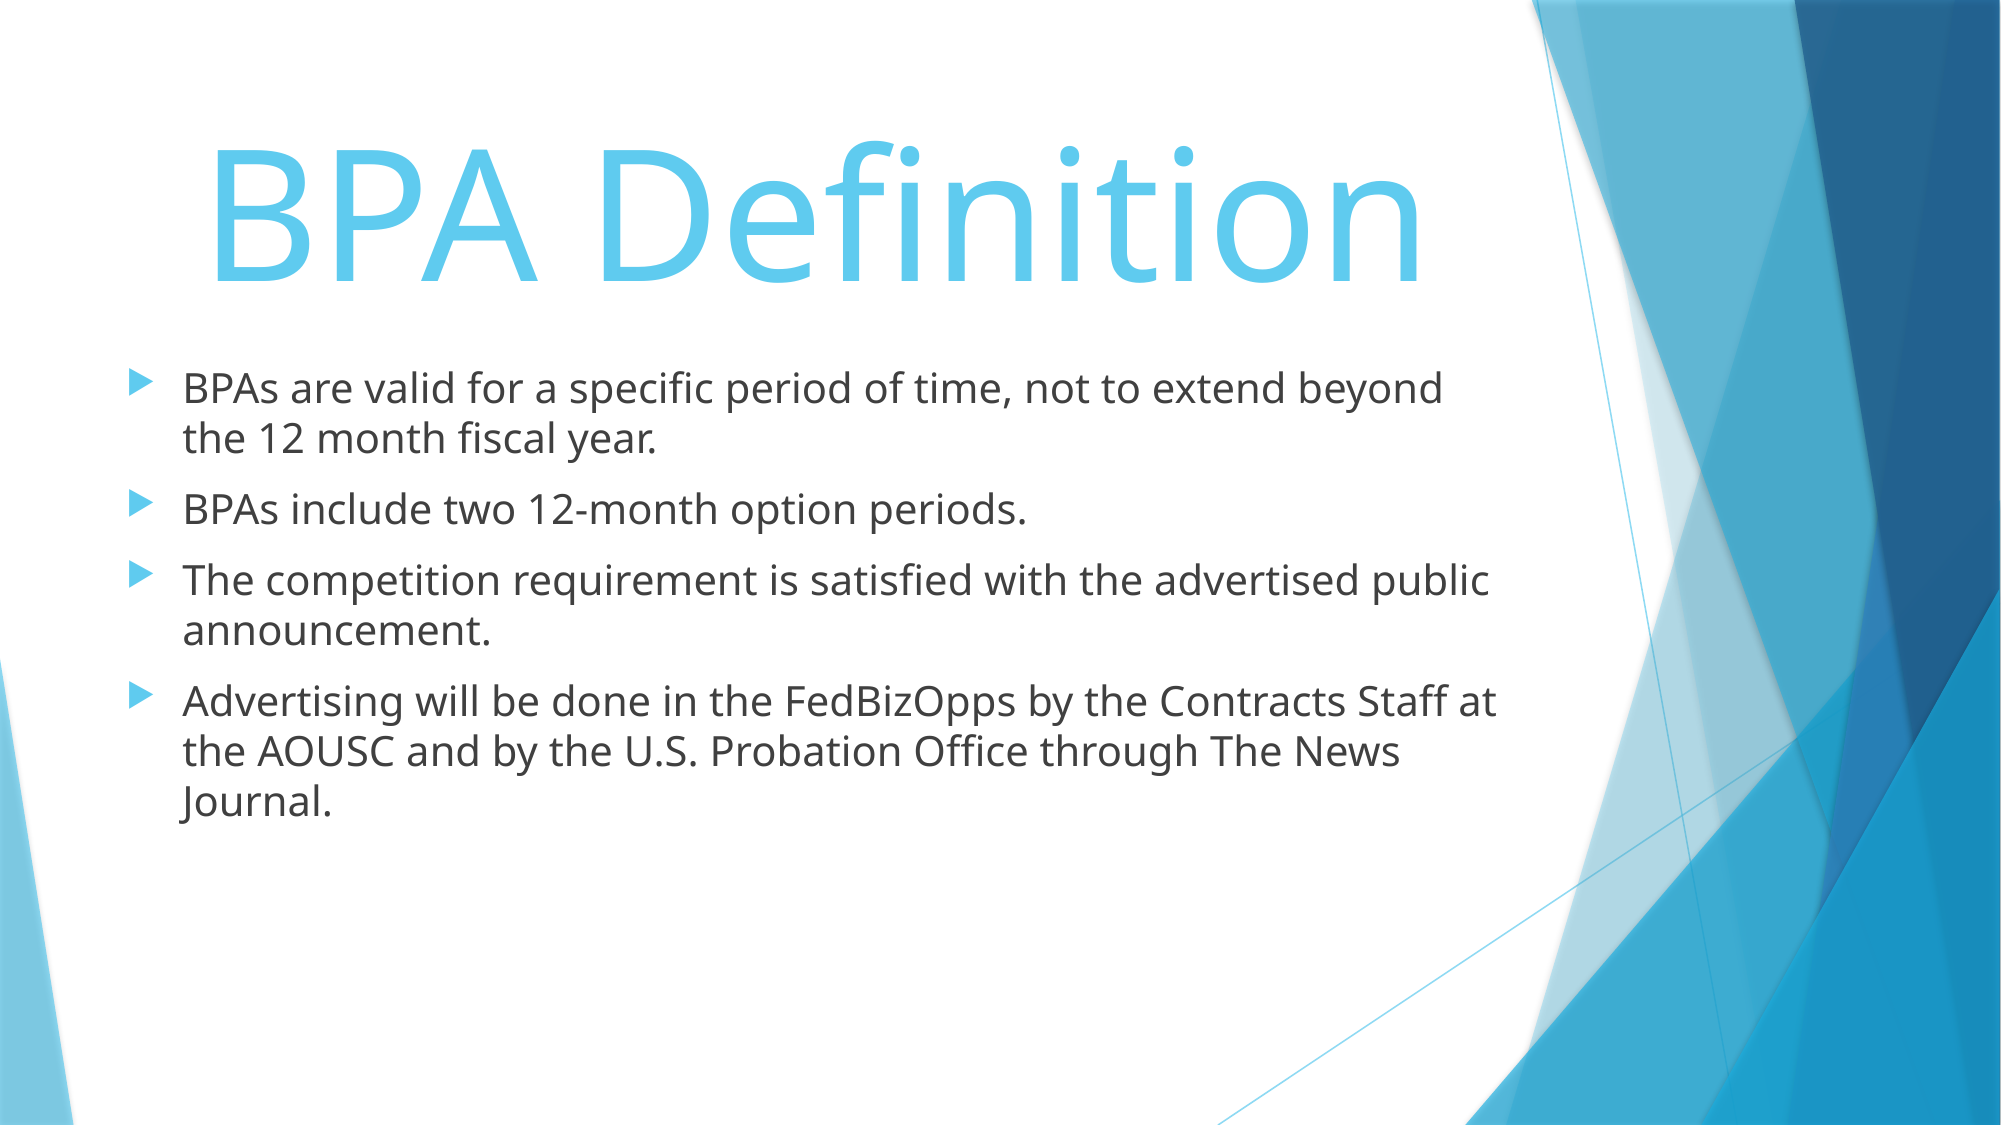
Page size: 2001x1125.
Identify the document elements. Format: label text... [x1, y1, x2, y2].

list BPAs are valid for a specific period of time, not to extend beyond the 12 month fiscal year. BPAs include two 12‐month option periods. The competition requirement is satisfied with the advertised public announcement. Advertising will be done in the FedBizOpps by the Contracts Staff at the AOUSC and by the U.S. Probation Office through The News Journal. [111, 354, 1522, 992]
title BPA Definition [111, 99, 1522, 317]
